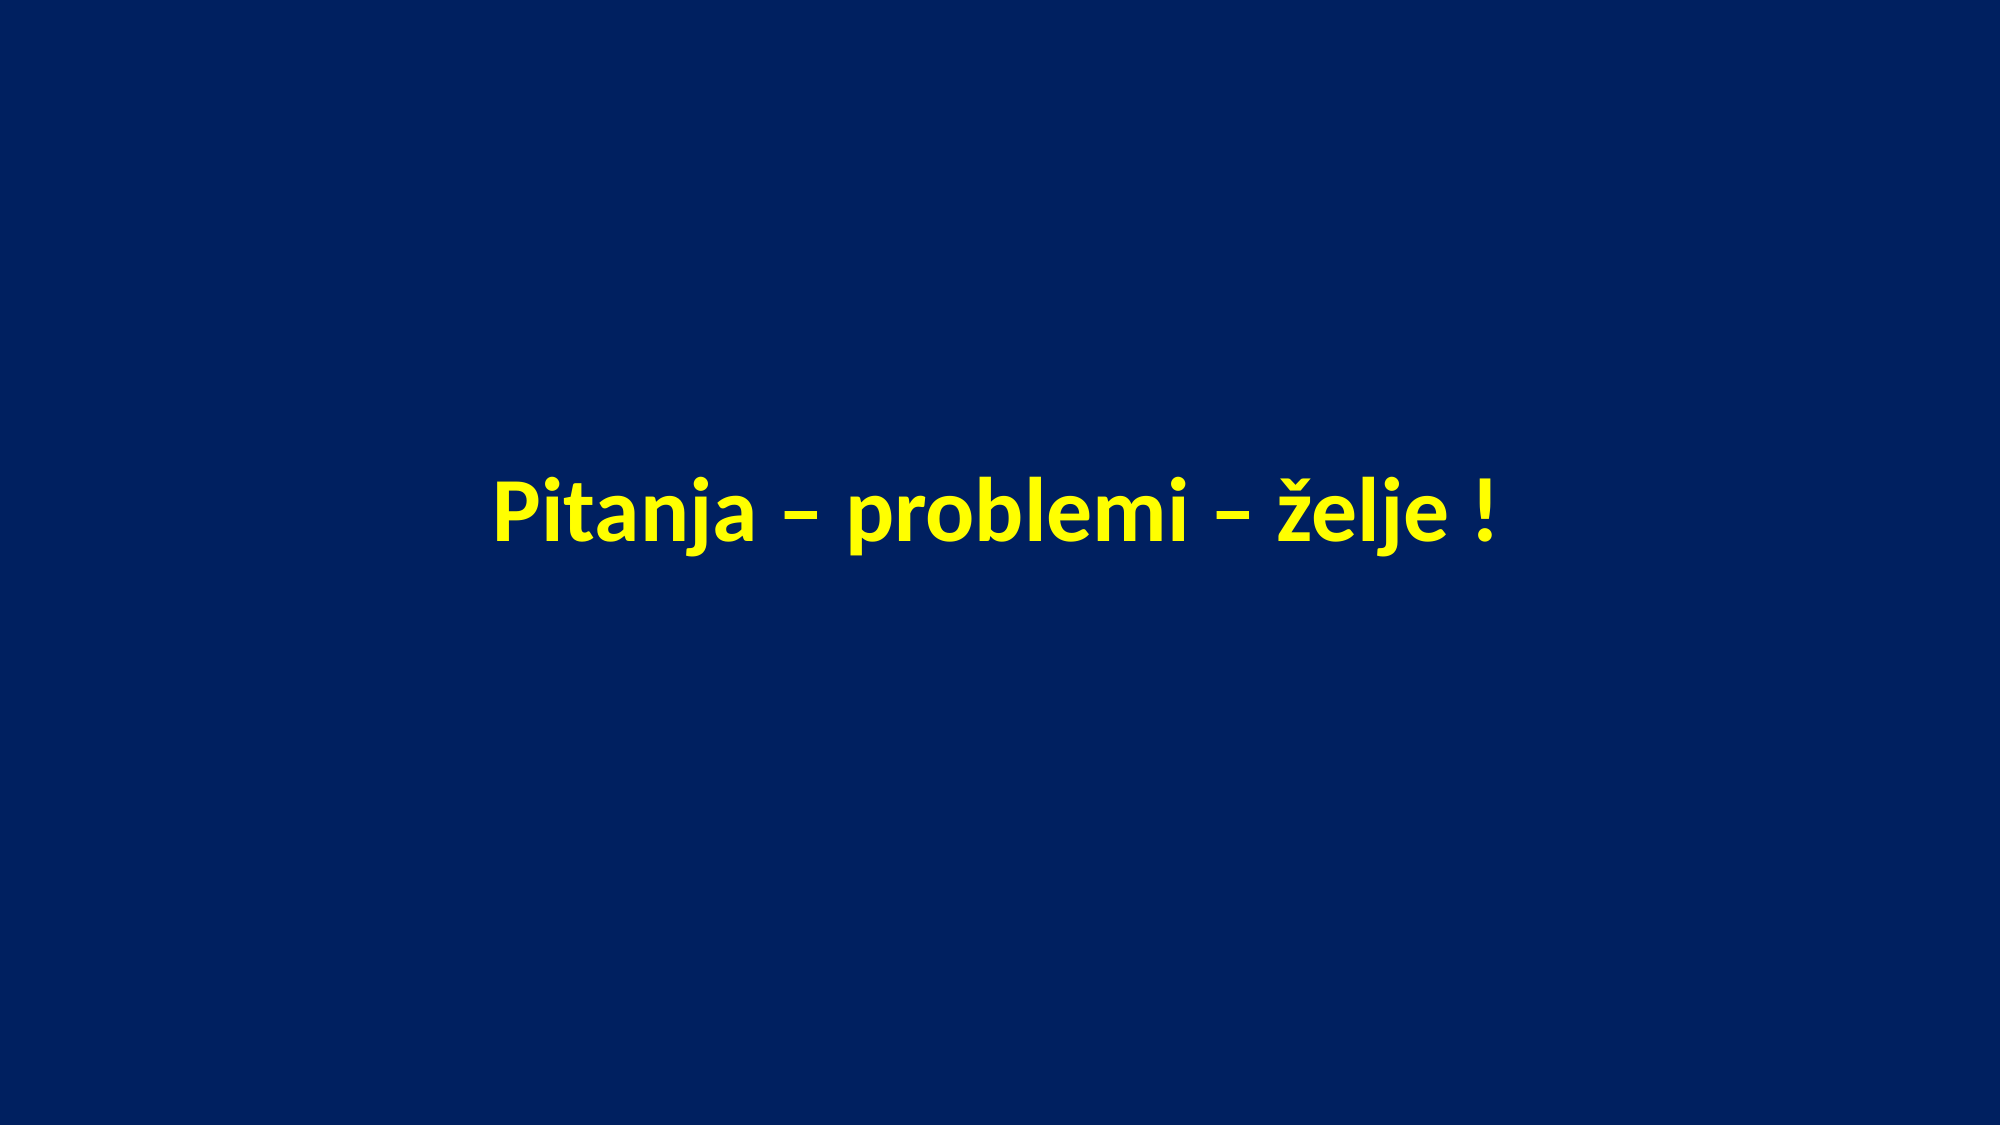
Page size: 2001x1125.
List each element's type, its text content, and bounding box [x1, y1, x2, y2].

text_box Pitanja – problemi – želje ! [255, 442, 1740, 567]
